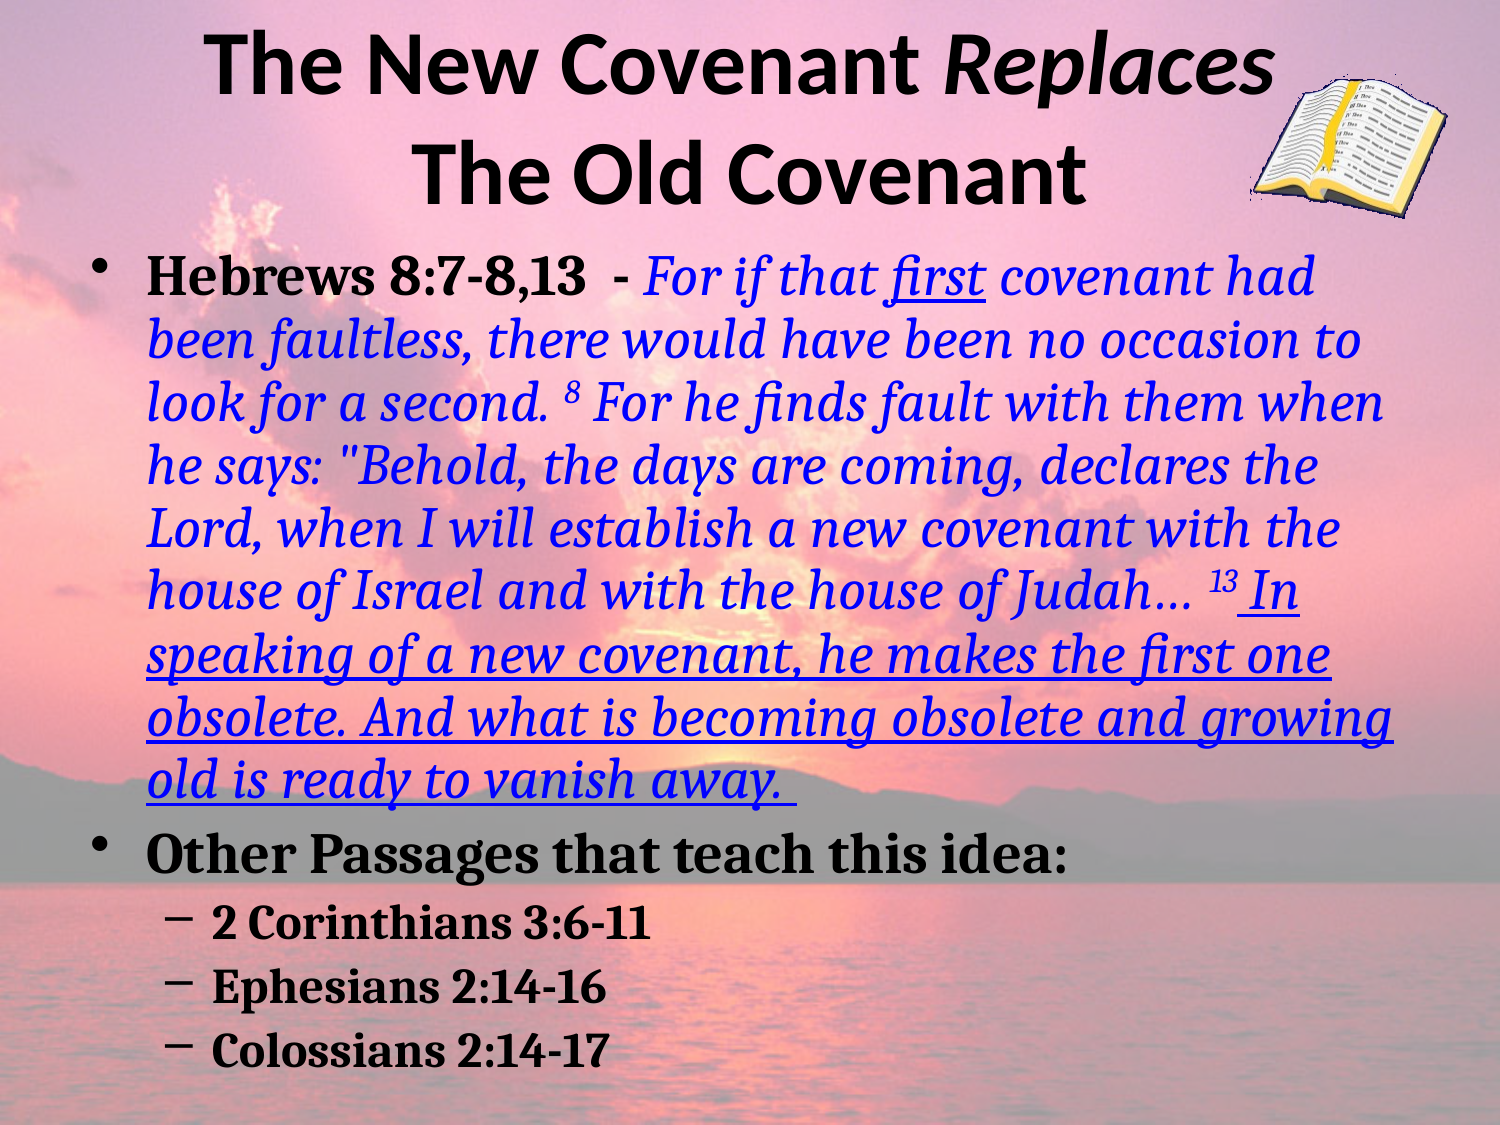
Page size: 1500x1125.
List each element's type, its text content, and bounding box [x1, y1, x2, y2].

list Hebrews 8:7-8,13 - For if that first covenant had been faultless, there would have been no occasion to look for a second. 8 For he finds fault with them when he says: "Behold, the days are coming, declares the Lord, when I will establish a new covenant with the house of Israel and with the house of Judah… 13 In speaking of a new covenant, he makes the first one obsolete. And what is becoming obsolete and growing old is ready to vanish away. Other Passages that teach this idea: 2 Corinthians 3:6-11 Ephesians 2:14-16 Colossians 2:14-17 [74, 237, 1438, 1125]
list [1249, 74, 1451, 224]
title The New Covenant Replaces The Old Covenant [0, 0, 1500, 226]
